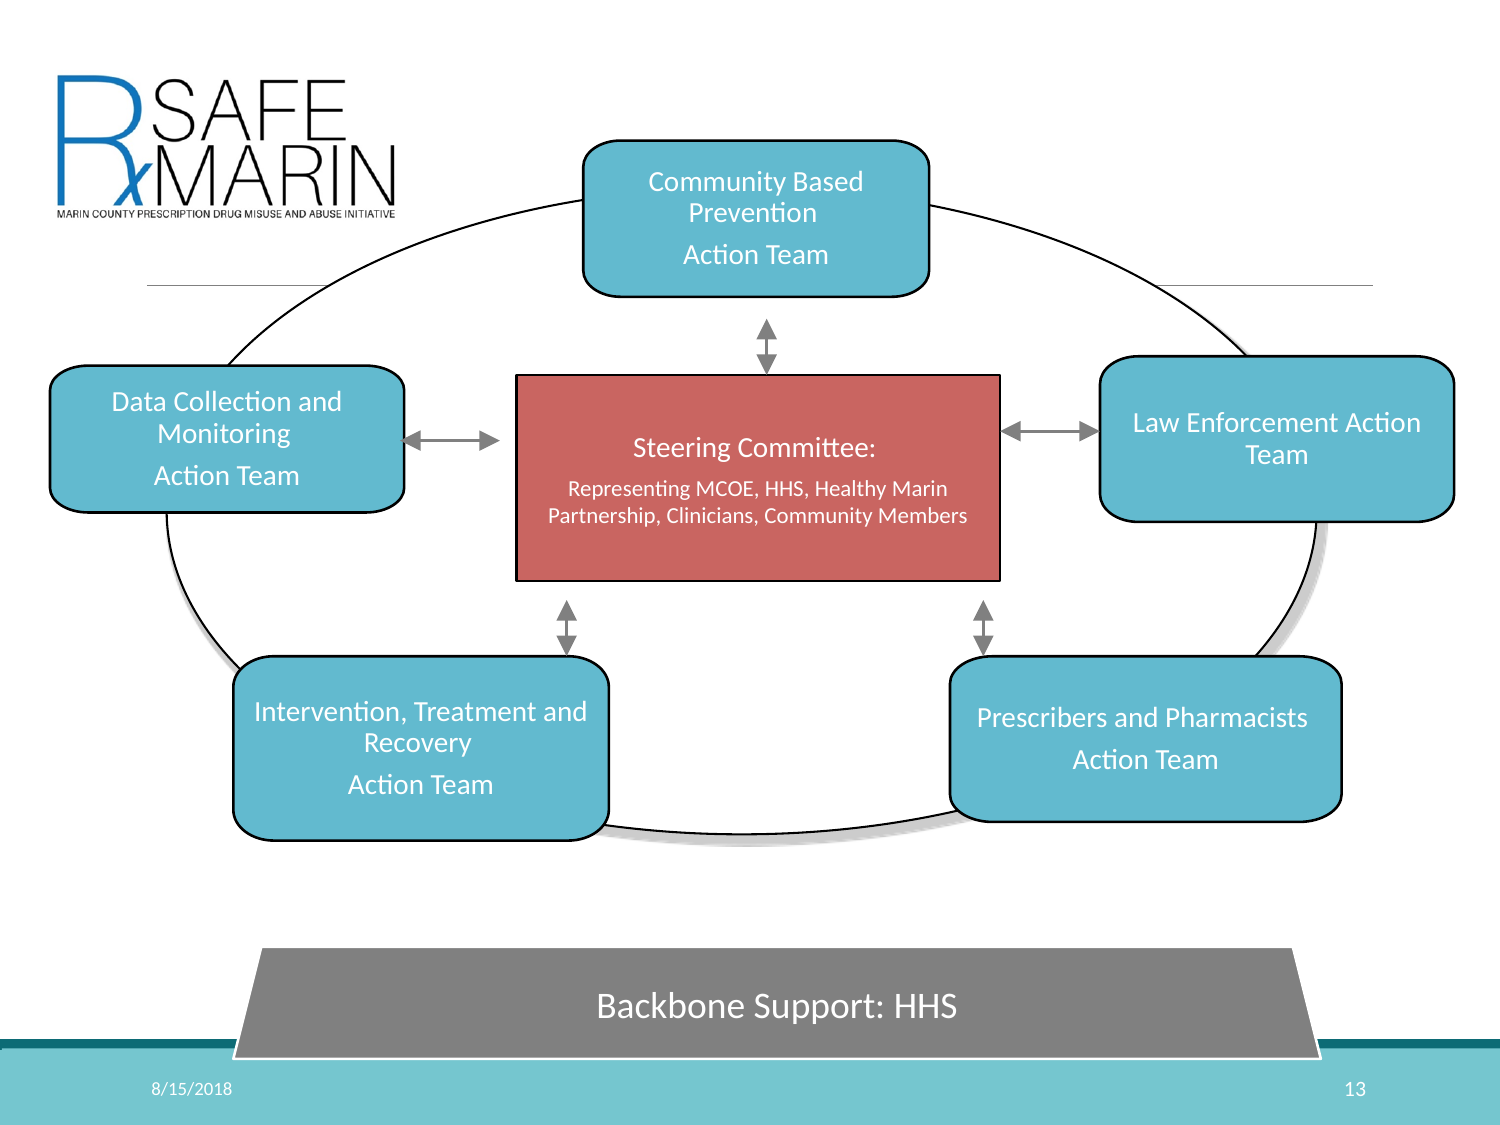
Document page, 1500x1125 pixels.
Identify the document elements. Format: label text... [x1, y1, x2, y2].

text_box Data Collection and Monitoring Action Team [48, 364, 229, 514]
text_box [166, 514, 229, 658]
text_box [240, 200, 1243, 352]
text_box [232, 355, 1455, 842]
picture [39, 46, 401, 248]
text_box Backbone Support: HHS [232, 945, 1323, 1061]
text_box Community Based Prevention Action Team [581, 139, 931, 299]
